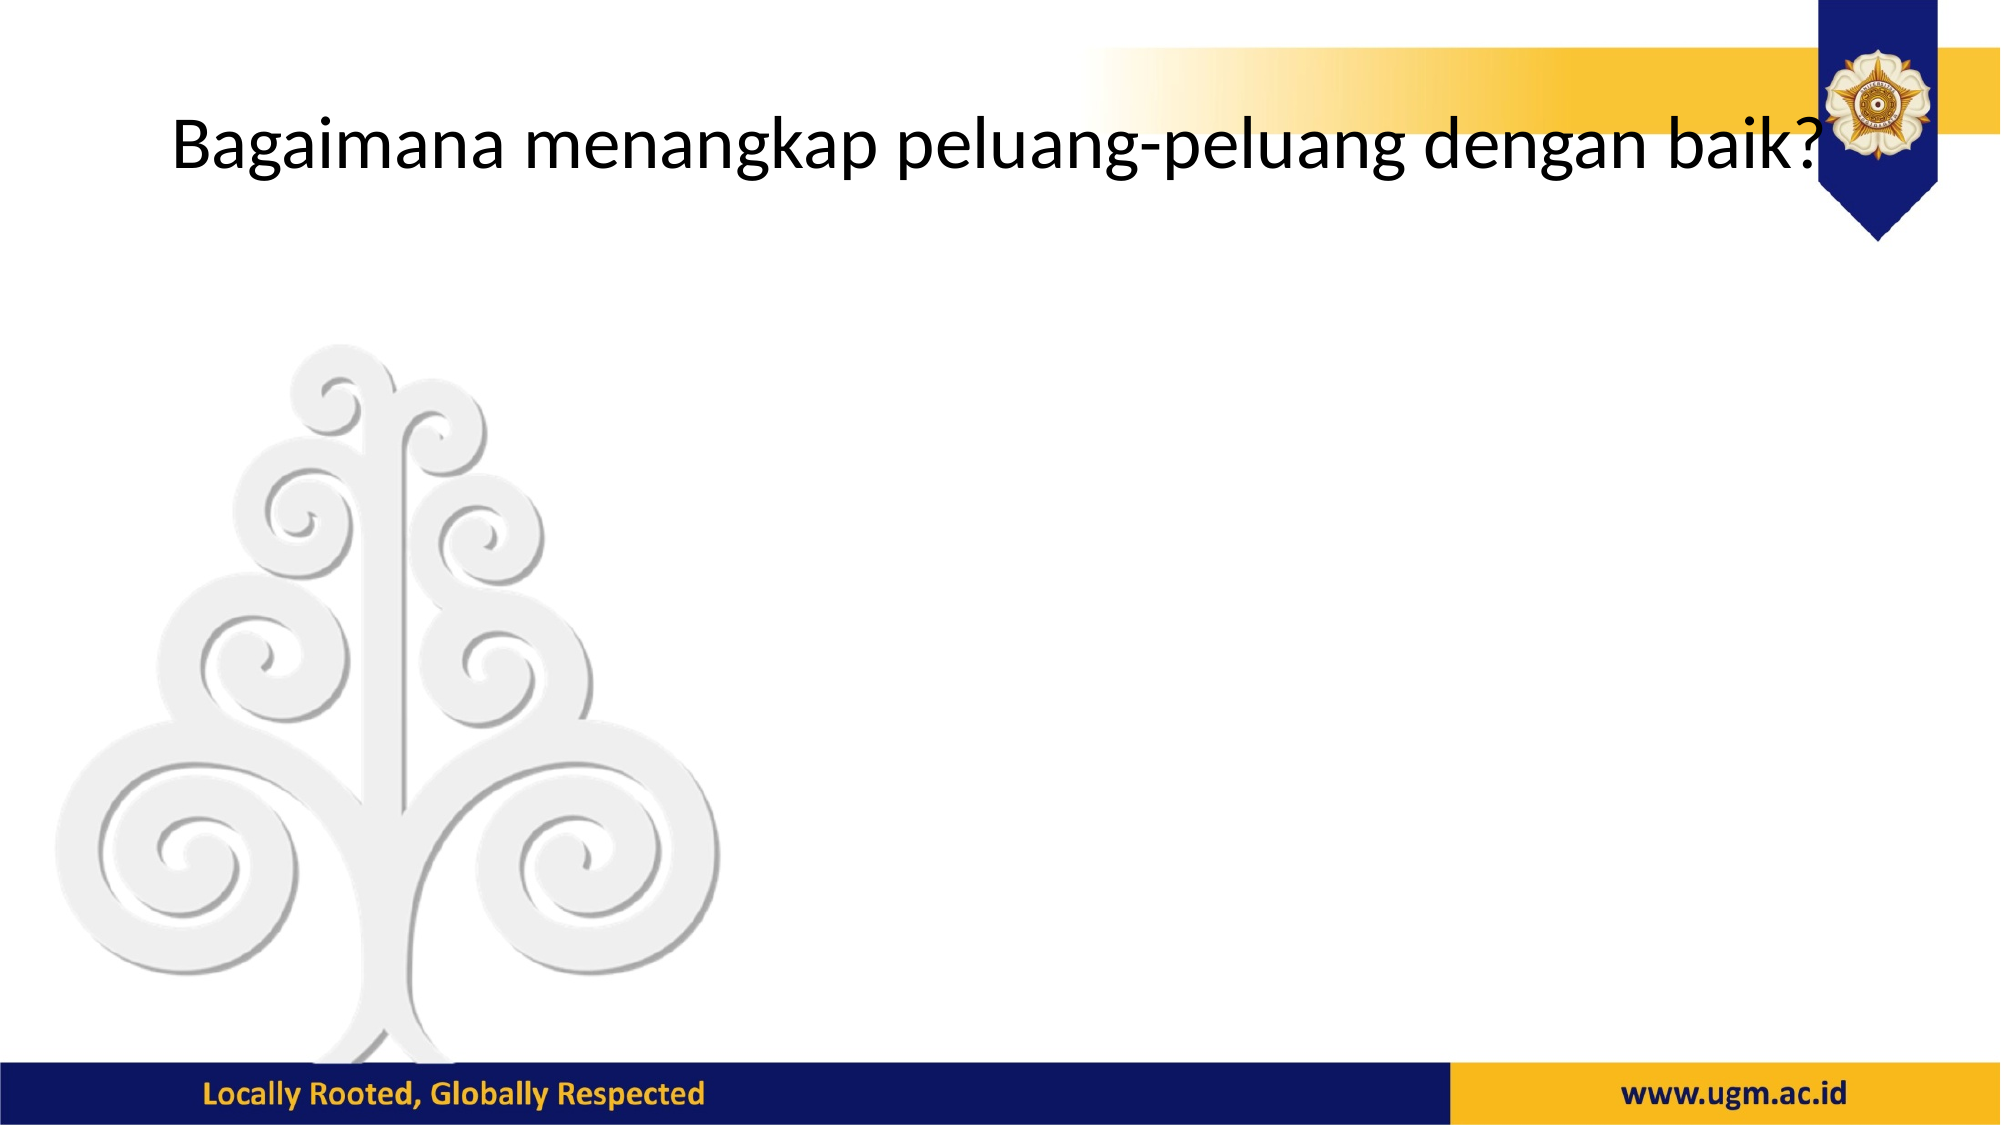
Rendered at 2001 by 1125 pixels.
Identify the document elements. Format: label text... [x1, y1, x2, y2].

picture [0, 0, 2001, 1125]
title Bagaimana menangkap peluang-peluang dengan baik? [99, 45, 1900, 233]
